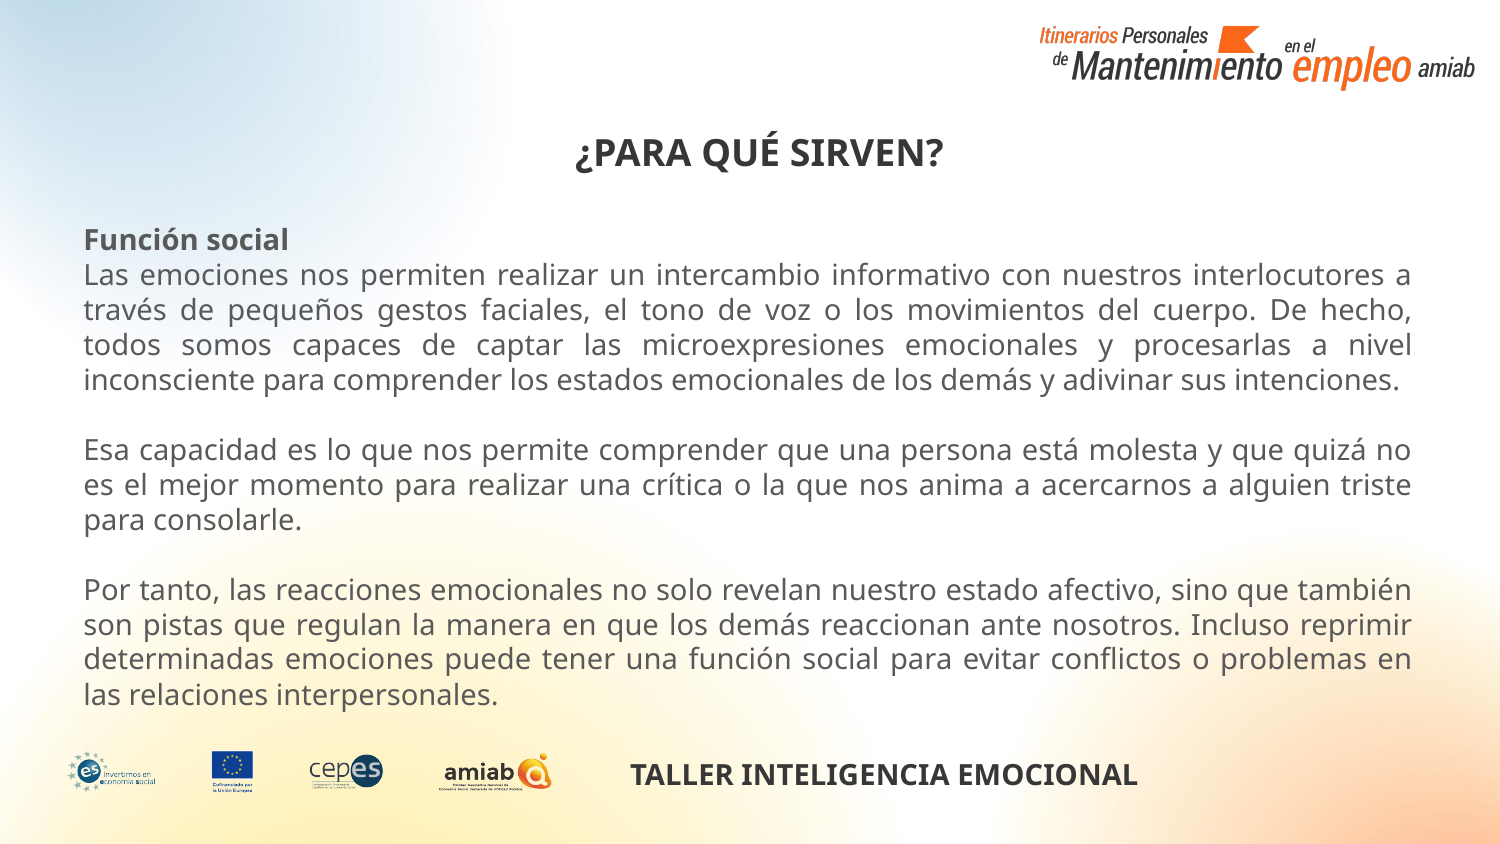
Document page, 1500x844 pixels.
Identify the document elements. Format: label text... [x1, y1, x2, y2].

picture [0, 0, 1500, 844]
text_box TALLER INTELIGENCIA EMOCIONAL [621, 747, 1478, 800]
text_box ¿PARA QUÉ SIRVEN? [68, 120, 1452, 184]
text_box Función social Las emociones nos permiten realizar un intercambio informativo con nuestros interlocutores a través de pequeños gestos faciales, el tono de voz o los movimientos del cuerpo. De hecho, todos somos capaces de captar las microexpresiones emocionales y procesarlas a nivel inconsciente para comprender los estados emocionales de los demás y adivinar sus intenciones. Esa capacidad es lo que nos permite comprender que una persona está molesta y que quizá no es el mejor momento para realizar una crítica o la que nos anima a acercarnos a alguien triste para consolarle. Por tanto, las reacciones emocionales no solo revelan nuestro estado afectivo, sino que también son pistas que regulan la manera en que los demás reaccionan ante nosotros. Incluso reprimir determinadas emociones puede tener una función social para evitar conflictos o problemas en las relaciones interpersonales. [68, 206, 1429, 724]
